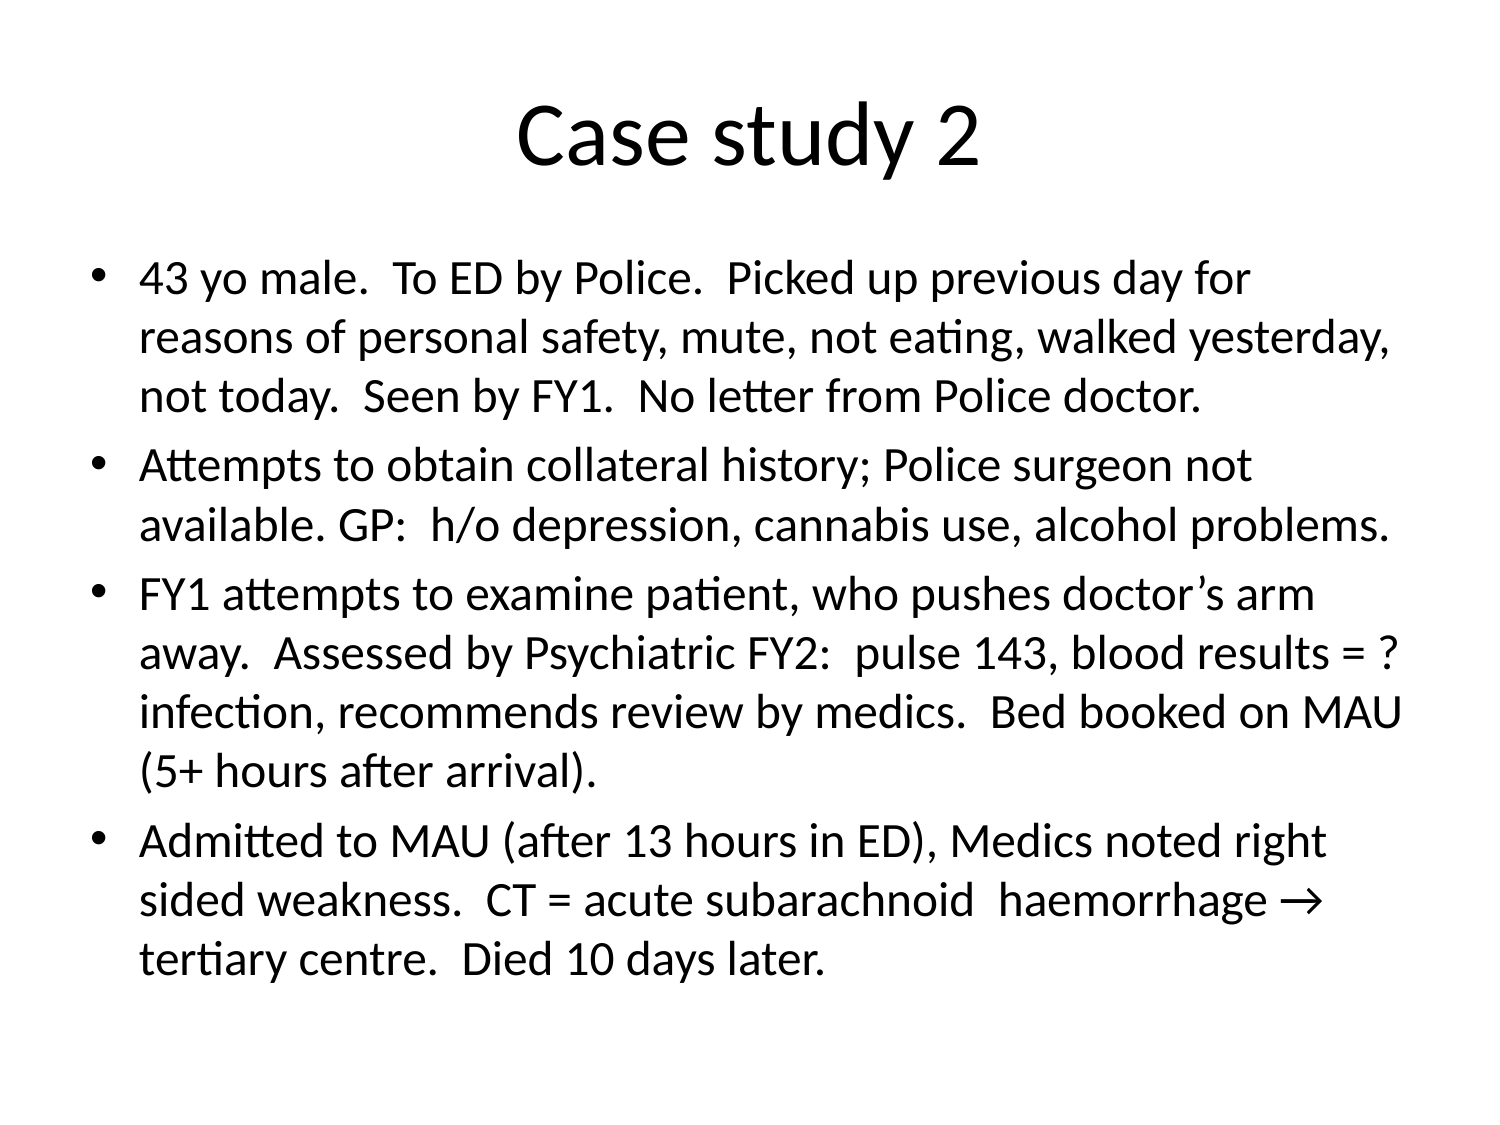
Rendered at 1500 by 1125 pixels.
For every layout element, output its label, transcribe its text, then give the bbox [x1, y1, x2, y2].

title Case study 2 [75, 45, 1425, 213]
list 43 yo male. To ED by Police. Picked up previous day for reasons of personal safety, mute, not eating, walked yesterday, not today. Seen by FY1. No letter from Police doctor. Attempts to obtain collateral history; Police surgeon not available. GP: h/o depression, cannabis use, alcohol problems. FY1 attempts to examine patient, who pushes doctor’s arm away. Assessed by Psychiatric FY2: pulse 143, blood results = ?infection, recommends review by medics. Bed booked on MAU (5+ hours after arrival). Admitted to MAU (after 13 hours in ED), Medics noted right sided weakness. CT = acute subarachnoid haemorrhage → tertiary centre. Died 10 days later. [75, 237, 1425, 1075]
